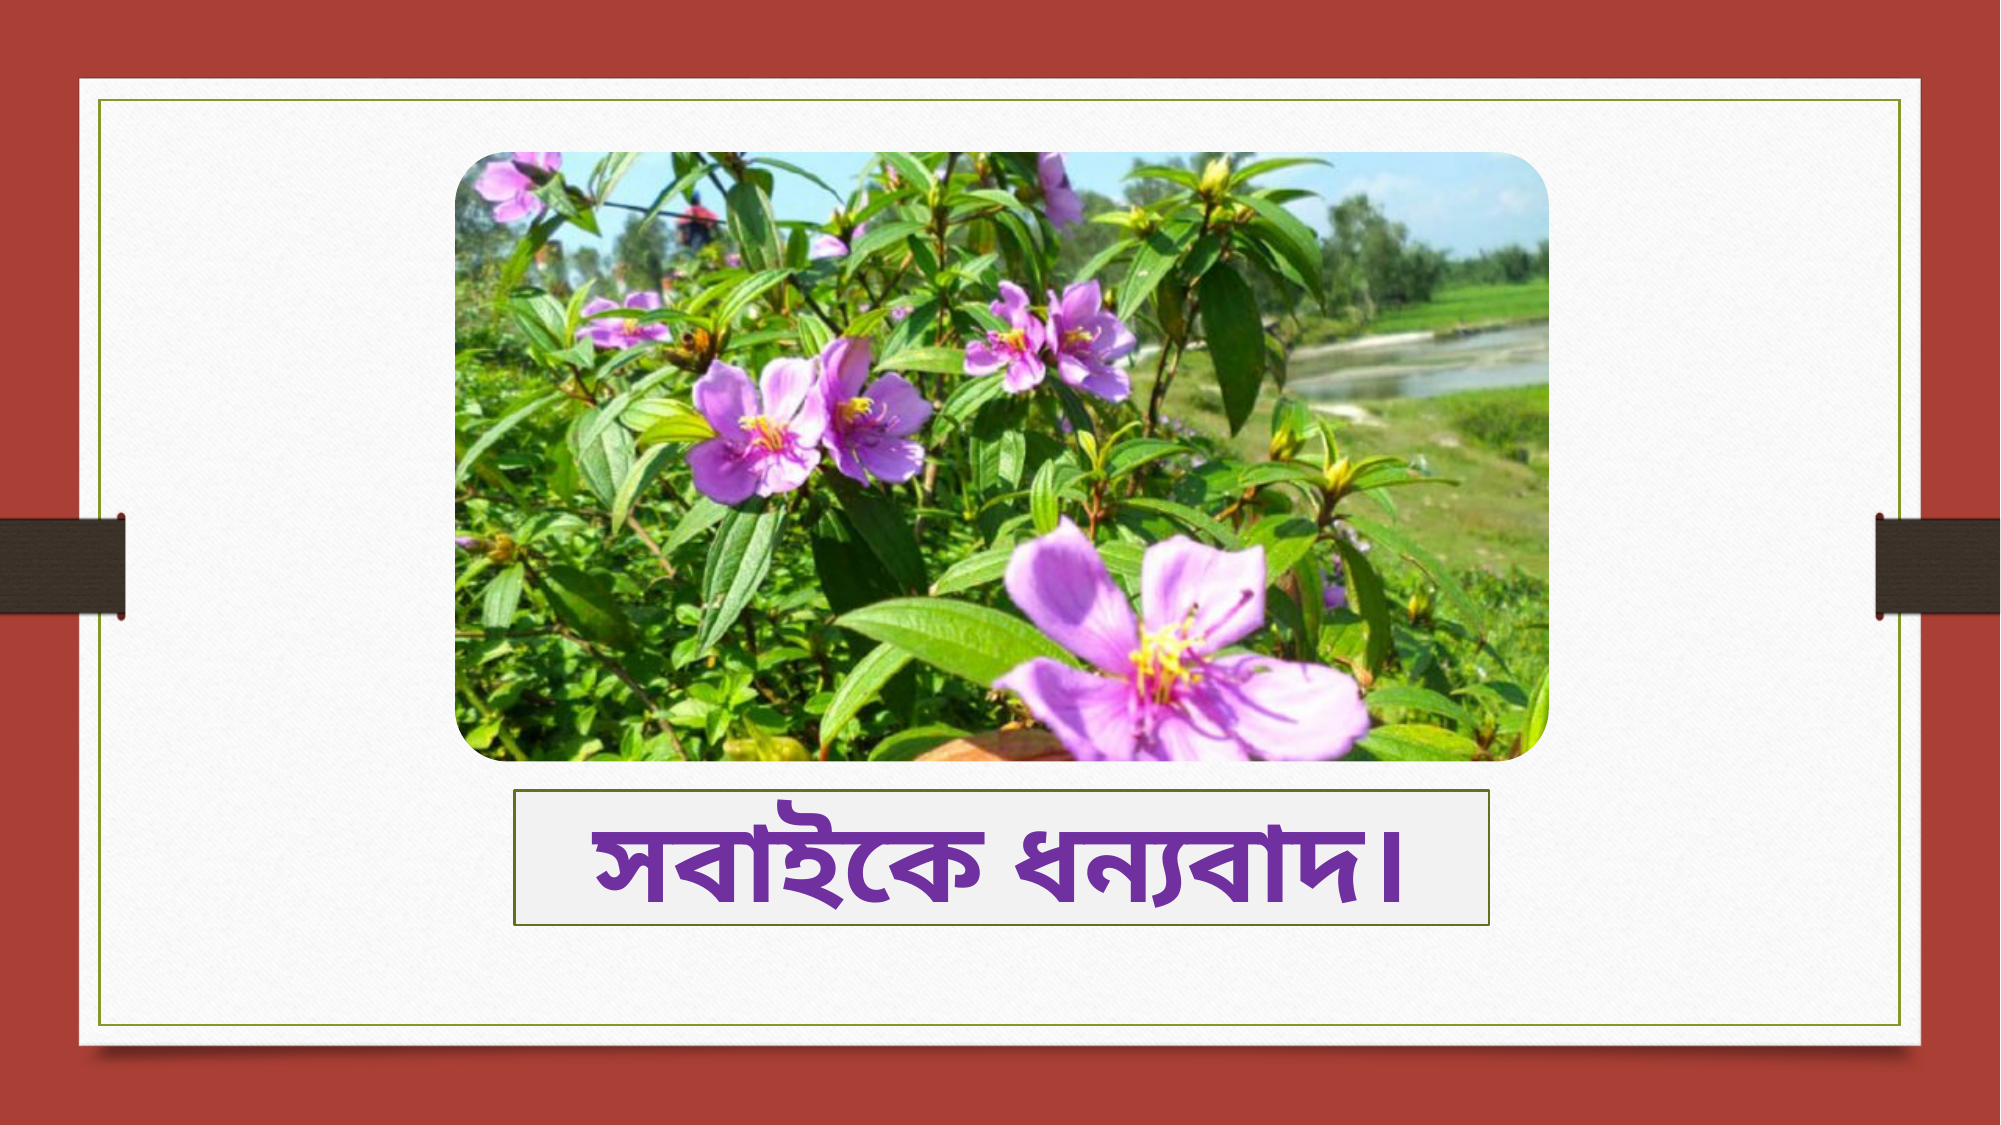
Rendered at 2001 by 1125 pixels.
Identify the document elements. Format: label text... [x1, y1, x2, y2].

picture [0, 0, 2001, 1125]
text_box সবাইকে ধন্যবাদ। [513, 789, 1490, 926]
